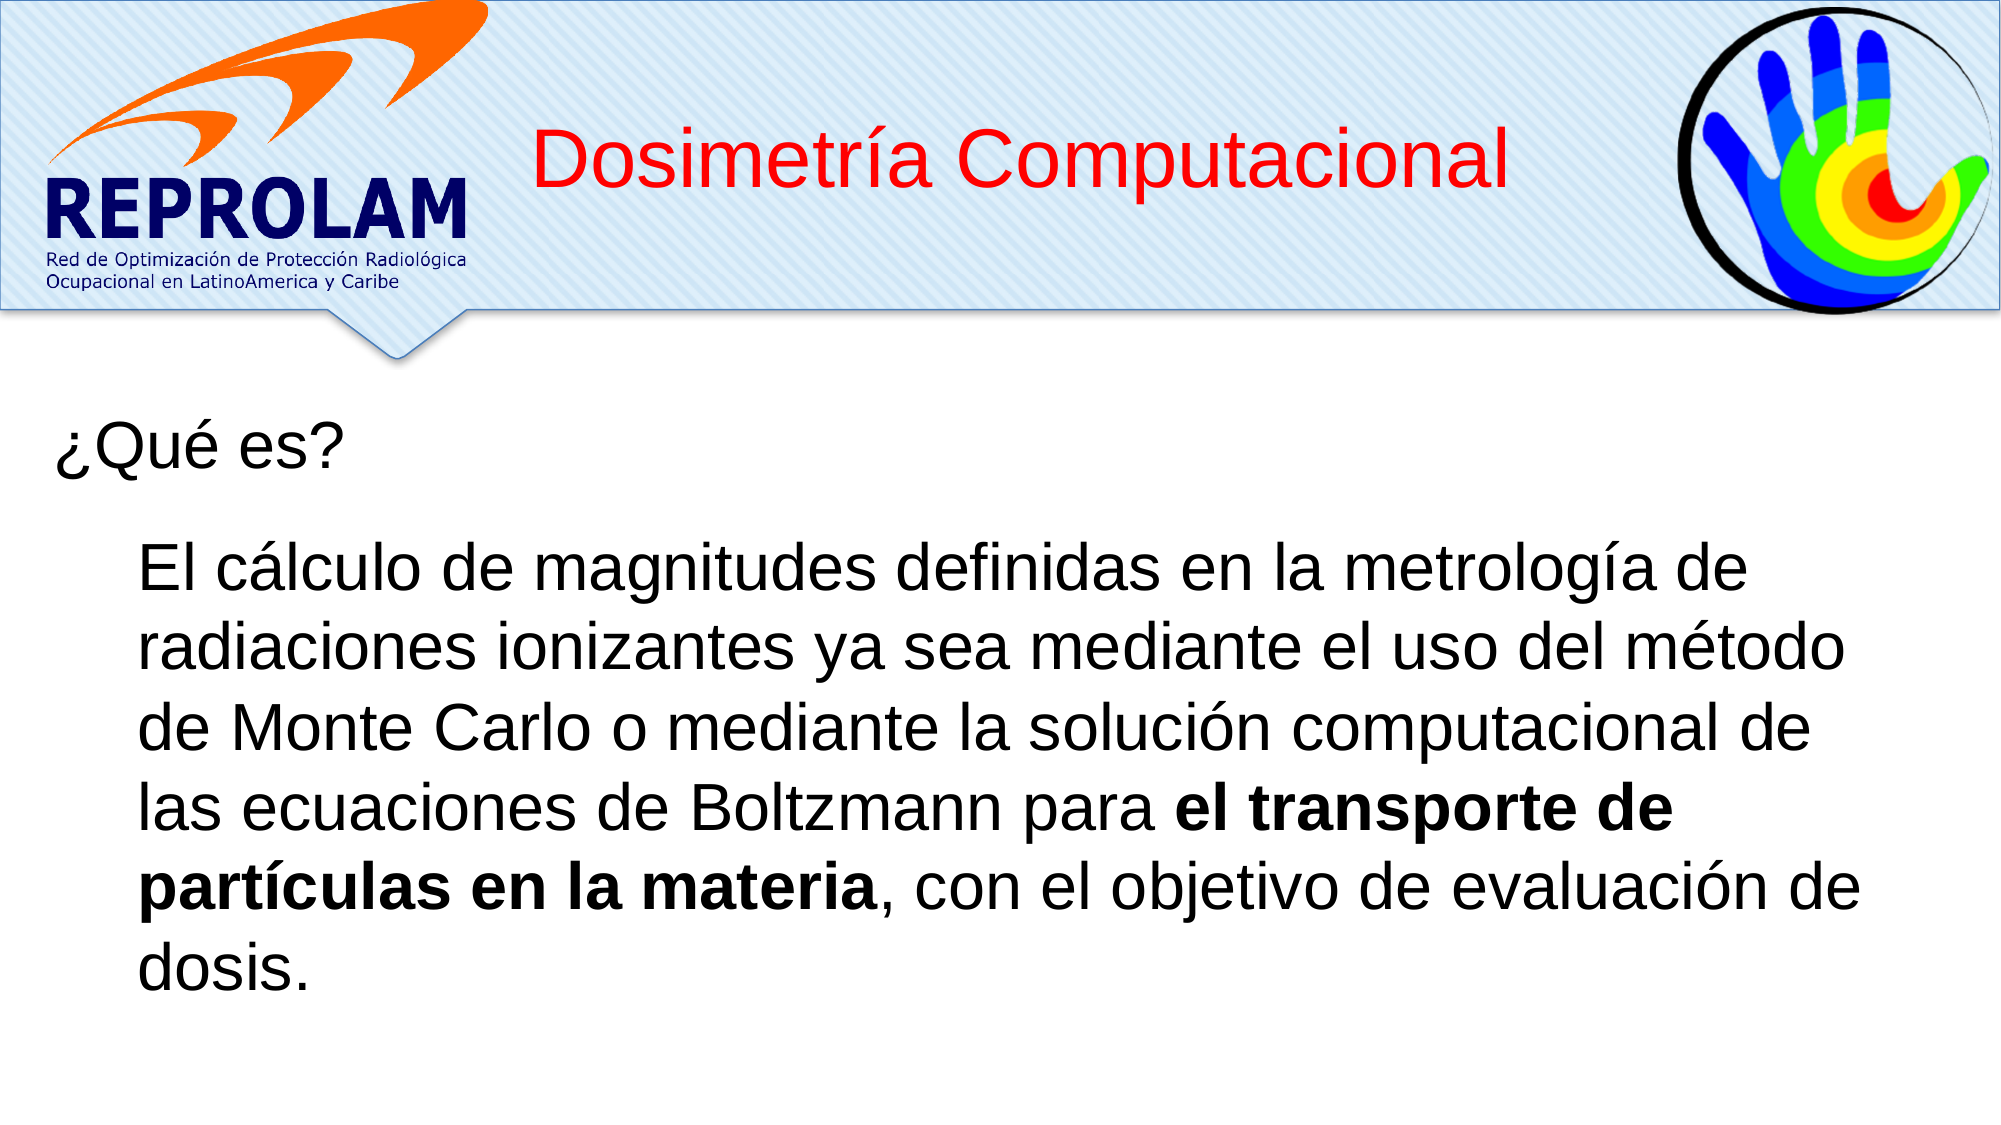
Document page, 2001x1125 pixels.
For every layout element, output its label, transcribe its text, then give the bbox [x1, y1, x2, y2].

text_box Dosimetría Computacional [515, 97, 1672, 257]
picture [1, 0, 2000, 357]
subtitle ¿Qué es? [53, 385, 1785, 499]
text_box El cálculo de magnitudes definidas en la metrología de radiaciones ionizantes ya sea mediante el uso del método de Monte Carlo o mediante la solución computacional de las ecuaciones de Boltzmann para el transporte de partículas en la materia, con el objetivo de evaluación de dosis. [137, 527, 1869, 1000]
